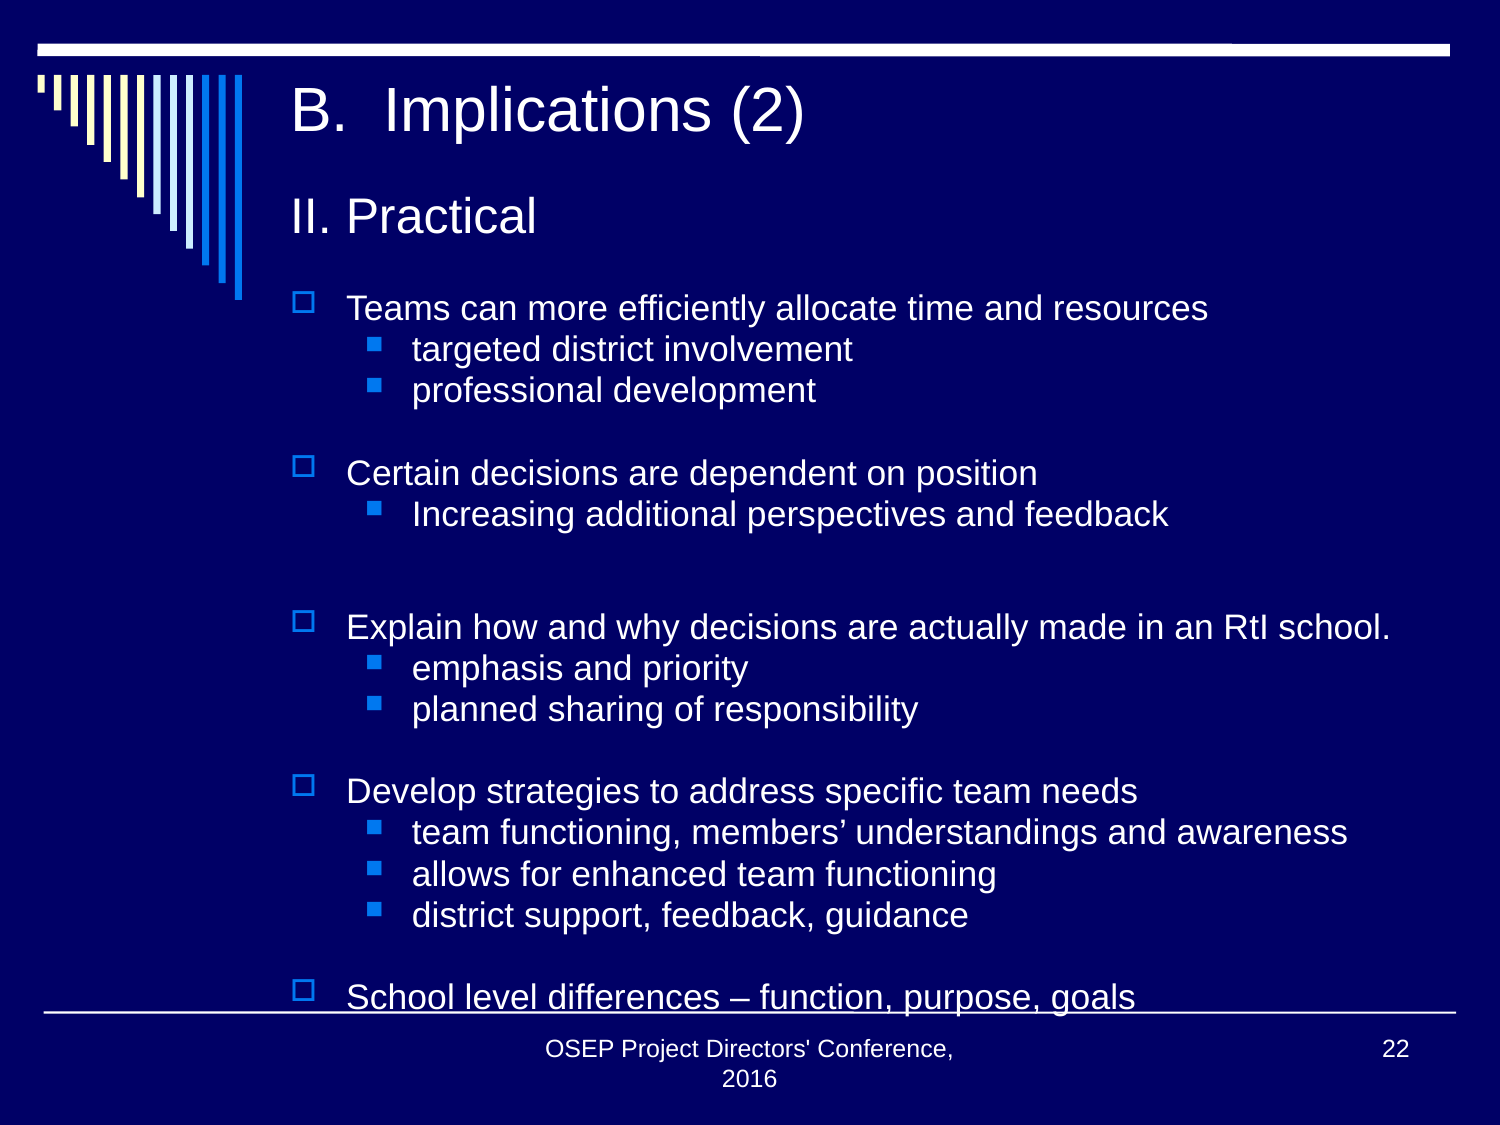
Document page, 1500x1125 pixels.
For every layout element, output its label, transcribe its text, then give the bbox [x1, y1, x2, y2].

list II. Practical Teams can more efficiently allocate time and resources targeted district involvement professional development Certain decisions are dependent on position Increasing additional perspectives and feedback Explain how and why decisions are actually made in an RtI school. emphasis and priority planned sharing of responsibility Develop strategies to address specific team needs team functioning, members’ understandings and awareness allows for enhanced team functioning district support, feedback, guidance School level differences – function, purpose, goals [274, 187, 1426, 863]
slide_number 22 [1074, 1025, 1425, 1100]
title B. Implications (2) [274, 37, 1313, 176]
footer OSEP Project Directors' Conference, 2016 [512, 1025, 988, 1100]
